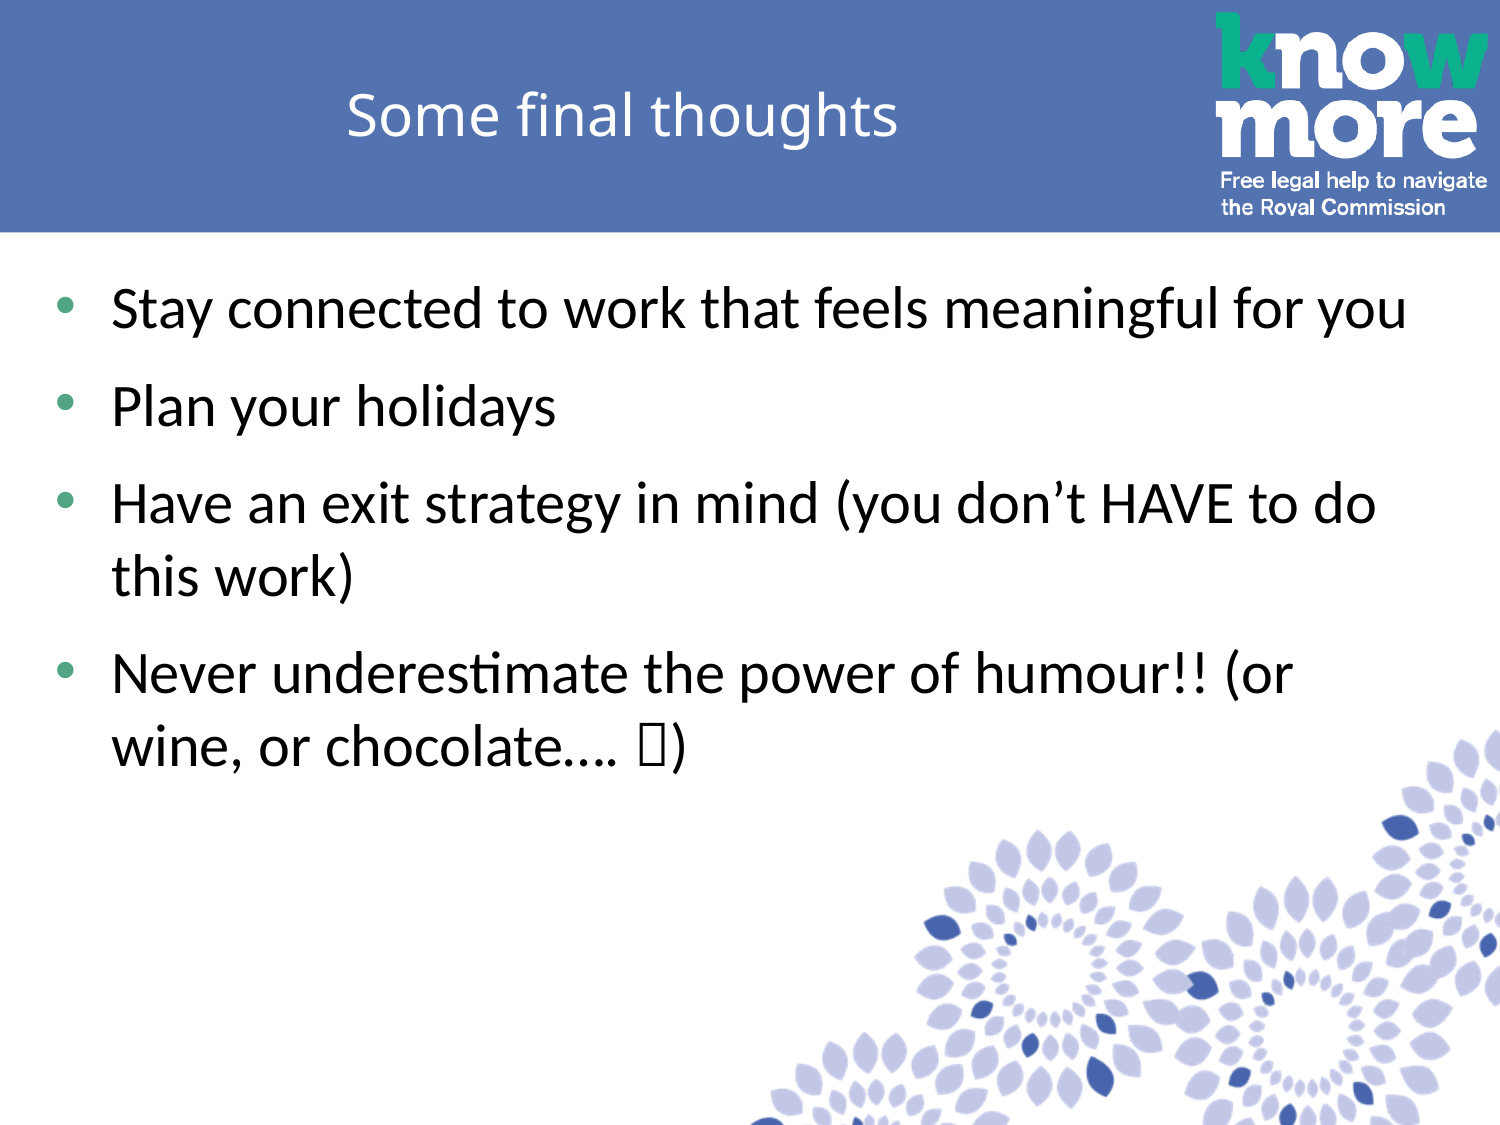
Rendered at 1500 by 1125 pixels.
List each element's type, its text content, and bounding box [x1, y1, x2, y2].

title Some final thoughts [75, 45, 1172, 181]
text_box [0, 0, 1500, 233]
list Stay connected to work that feels meaningful for you Plan your holidays Have an exit strategy in mind (you don’t HAVE to do this work) Never underestimate the power of humour!! (or wine, or chocolate…. ) [39, 260, 1454, 1094]
text_box [45, 312, 1439, 828]
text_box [740, 729, 1500, 1125]
picture [1215, 12, 1488, 219]
